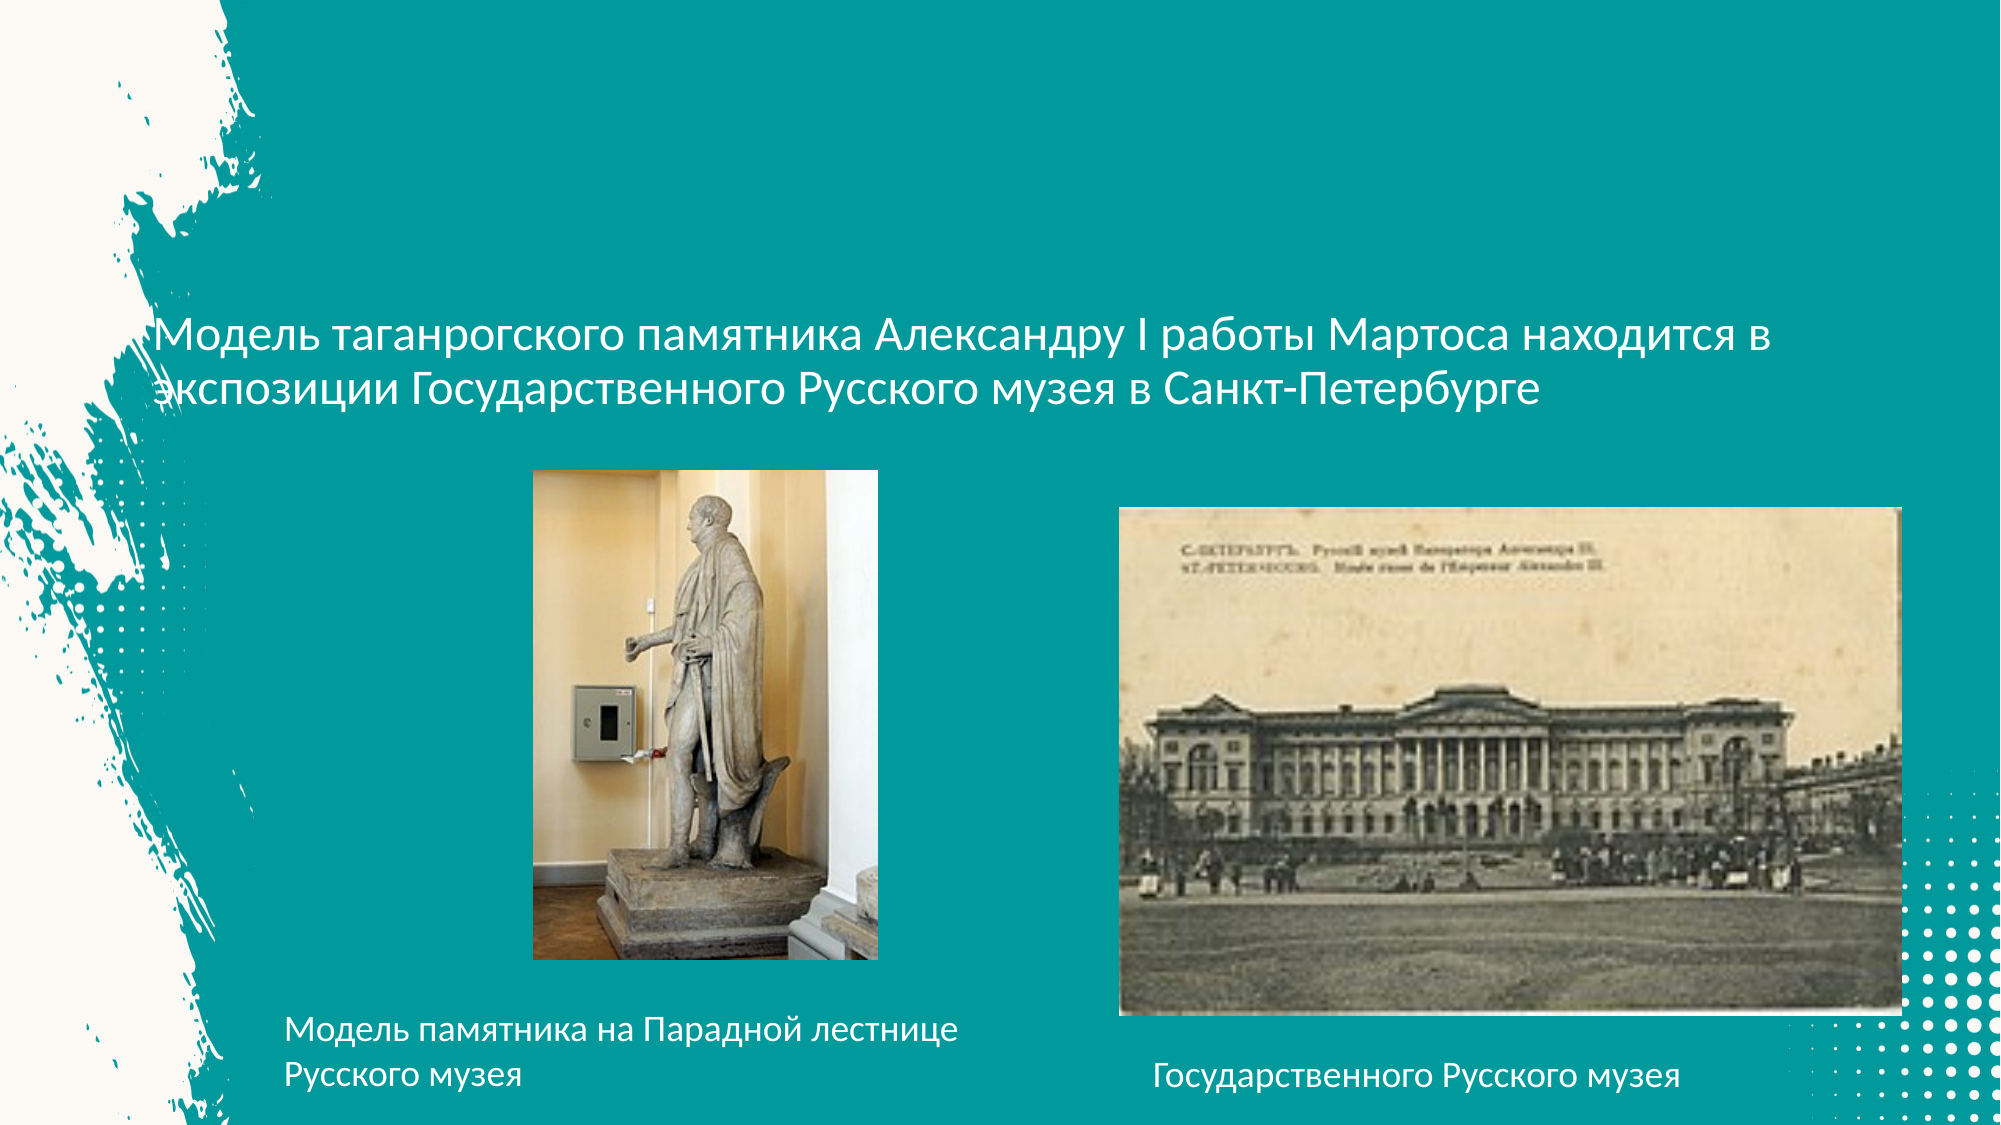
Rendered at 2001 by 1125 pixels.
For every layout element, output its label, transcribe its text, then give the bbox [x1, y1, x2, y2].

picture [0, 0, 2000, 1125]
text_box Государственного Русского музея [1138, 1042, 1947, 1102]
text_box Модель памятника на Парадной лестнице Русского музея [269, 996, 998, 1101]
list Модель таганрогского памятника Александру I работы Мартоса находится в экспозиции Государственного Русского музея в Санкт-Петербурге [137, 299, 1863, 1014]
